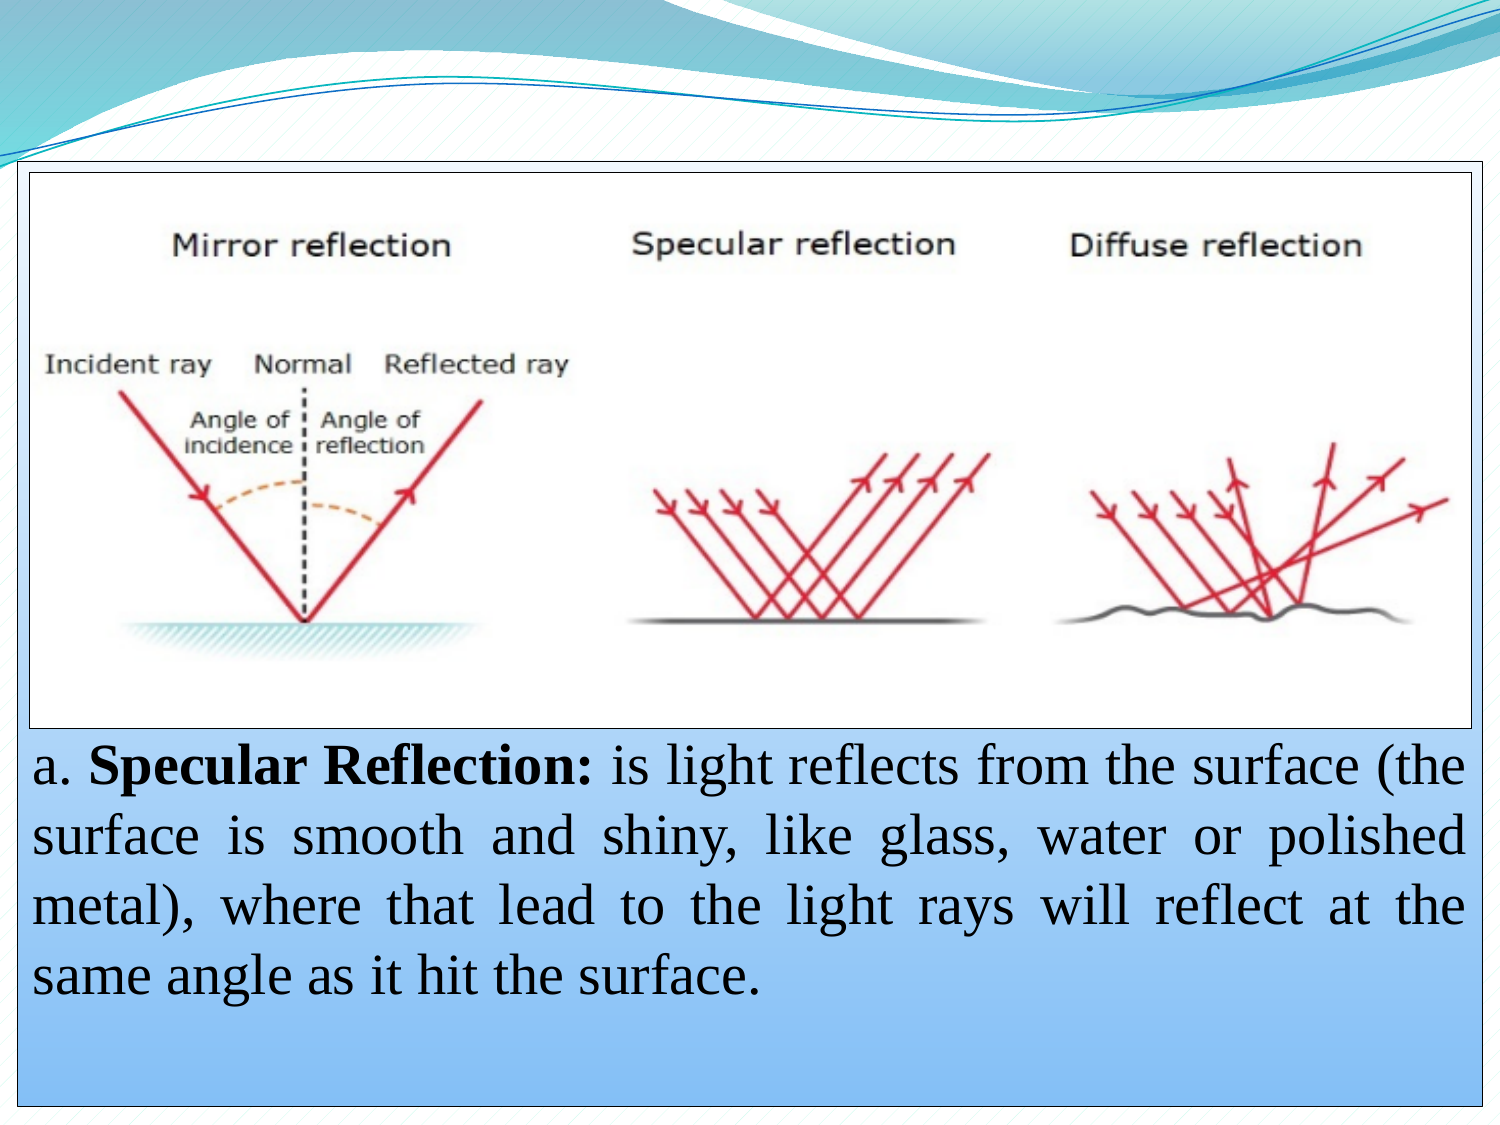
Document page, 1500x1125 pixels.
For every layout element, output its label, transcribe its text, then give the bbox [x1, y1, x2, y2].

list a. Specular Reflection: is light reflects from the surface (the surface is smooth and shiny, like glass, water or polished metal), where that lead to the light rays will reflect at the same angle as it hit the surface. [17, 160, 1483, 1106]
picture [29, 172, 1471, 729]
